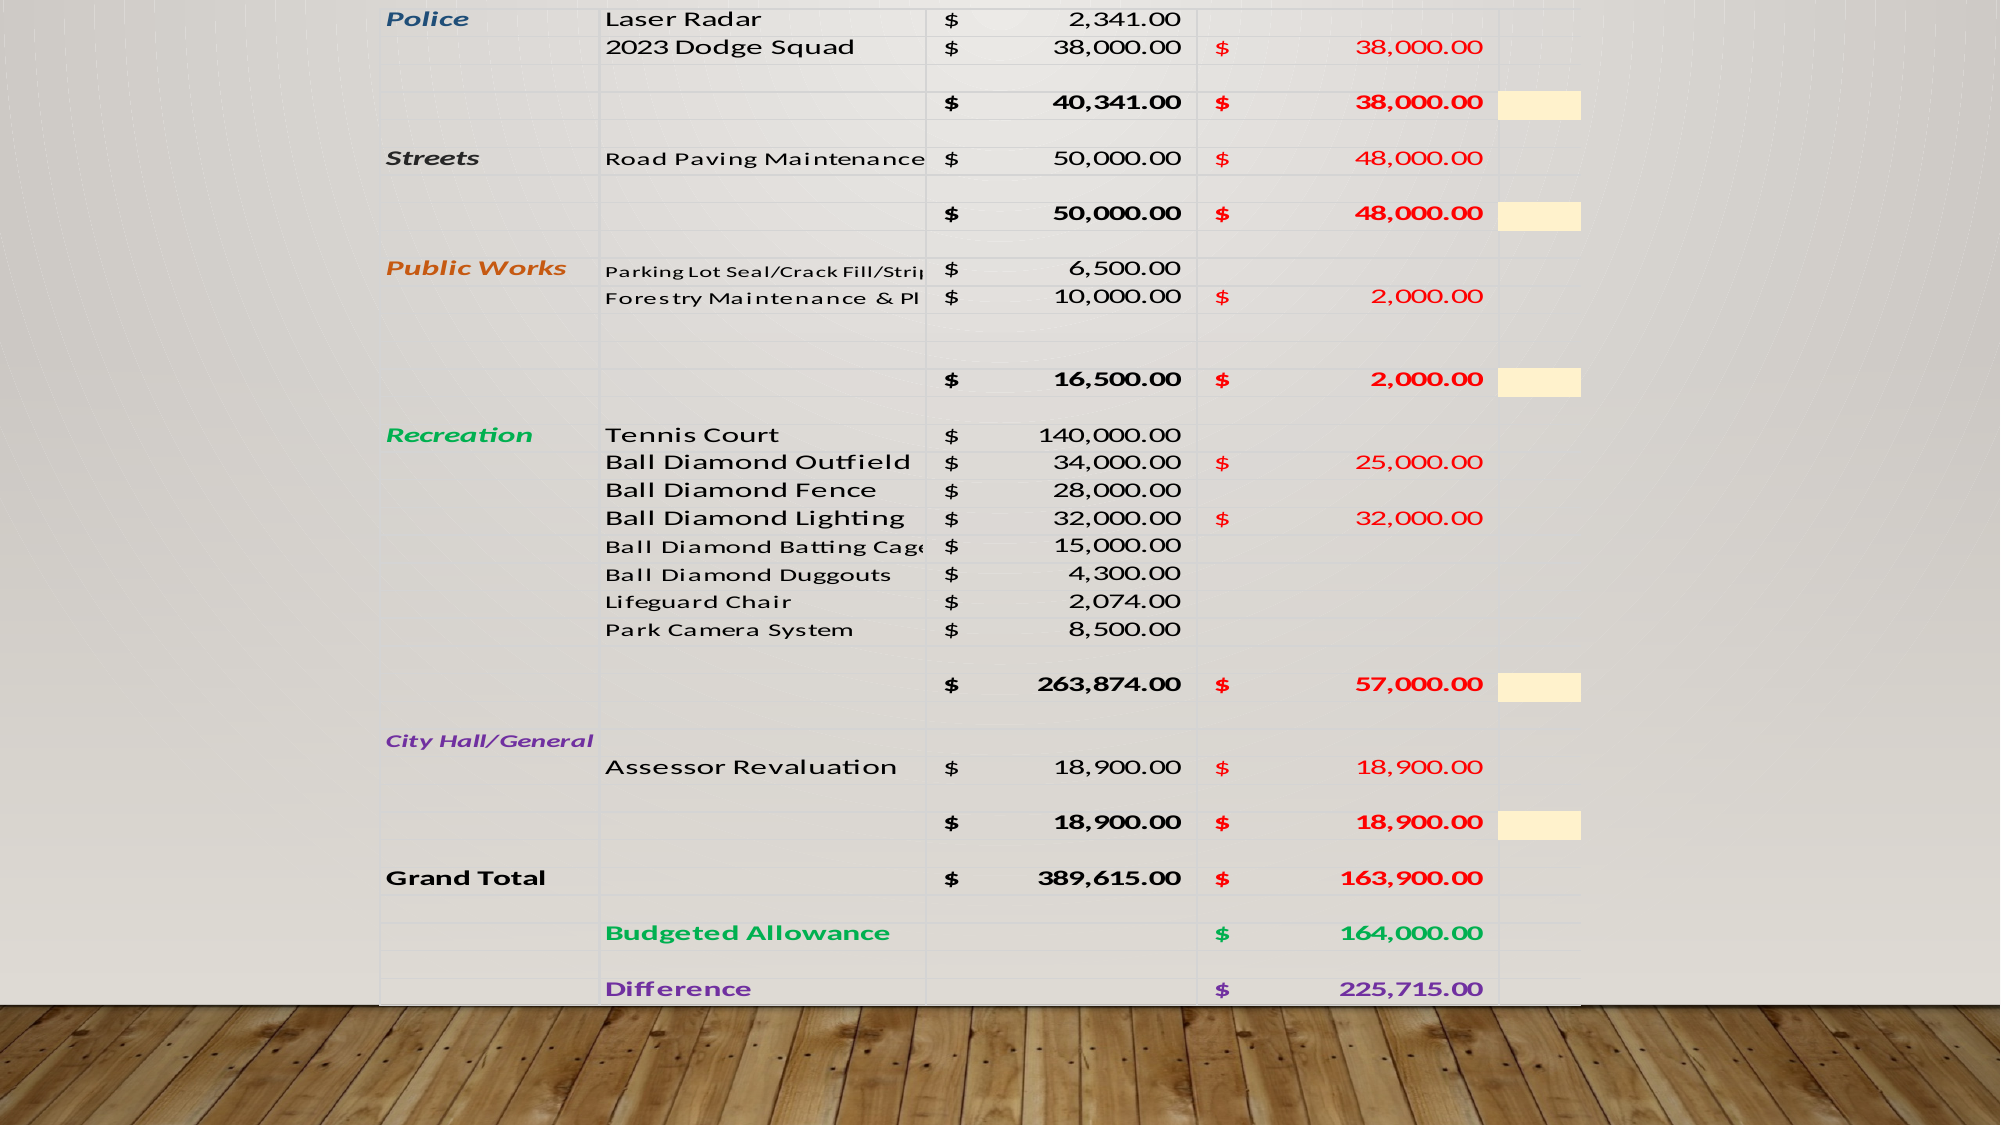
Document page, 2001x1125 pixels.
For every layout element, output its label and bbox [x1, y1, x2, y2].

text_box [378, 7, 1584, 1007]
picture [0, 1005, 2000, 1125]
